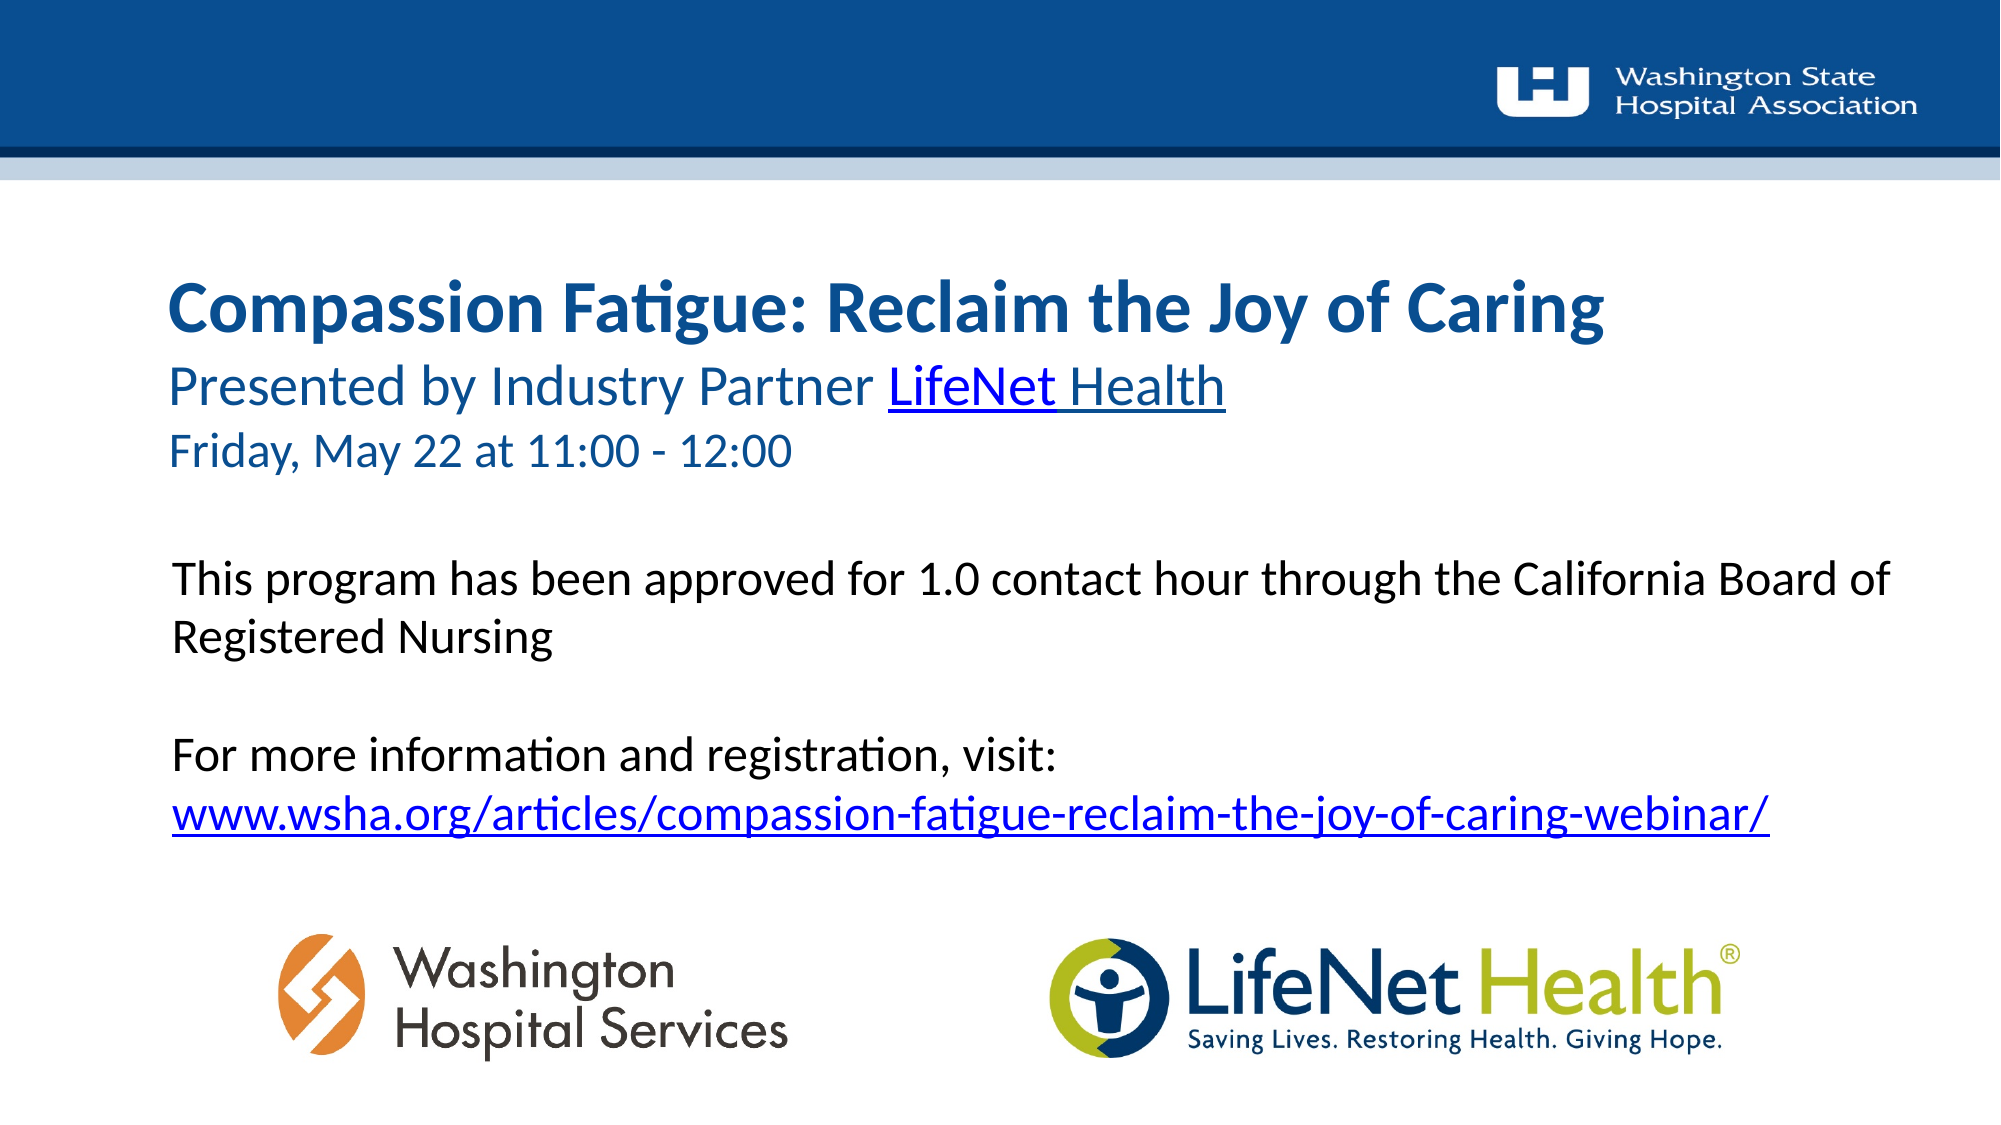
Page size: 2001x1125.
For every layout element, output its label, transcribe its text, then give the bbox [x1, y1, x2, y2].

title Compassion Fatigue: Reclaim the Joy of Caring Presented by Industry Partner LifeNet Health Friday, May 22 at 11:00 - 12:00 [154, 249, 1835, 518]
picture [0, 0, 2000, 185]
picture [1047, 937, 1740, 1058]
picture [267, 930, 798, 1064]
list This program has been approved for 1.0 contact hour through the California Board of Registered Nursing For more information and registration, visit: www.wsha.org/articles/compassion-fatigue-reclaim-the-joy-of-caring-webinar/ [154, 539, 1910, 932]
